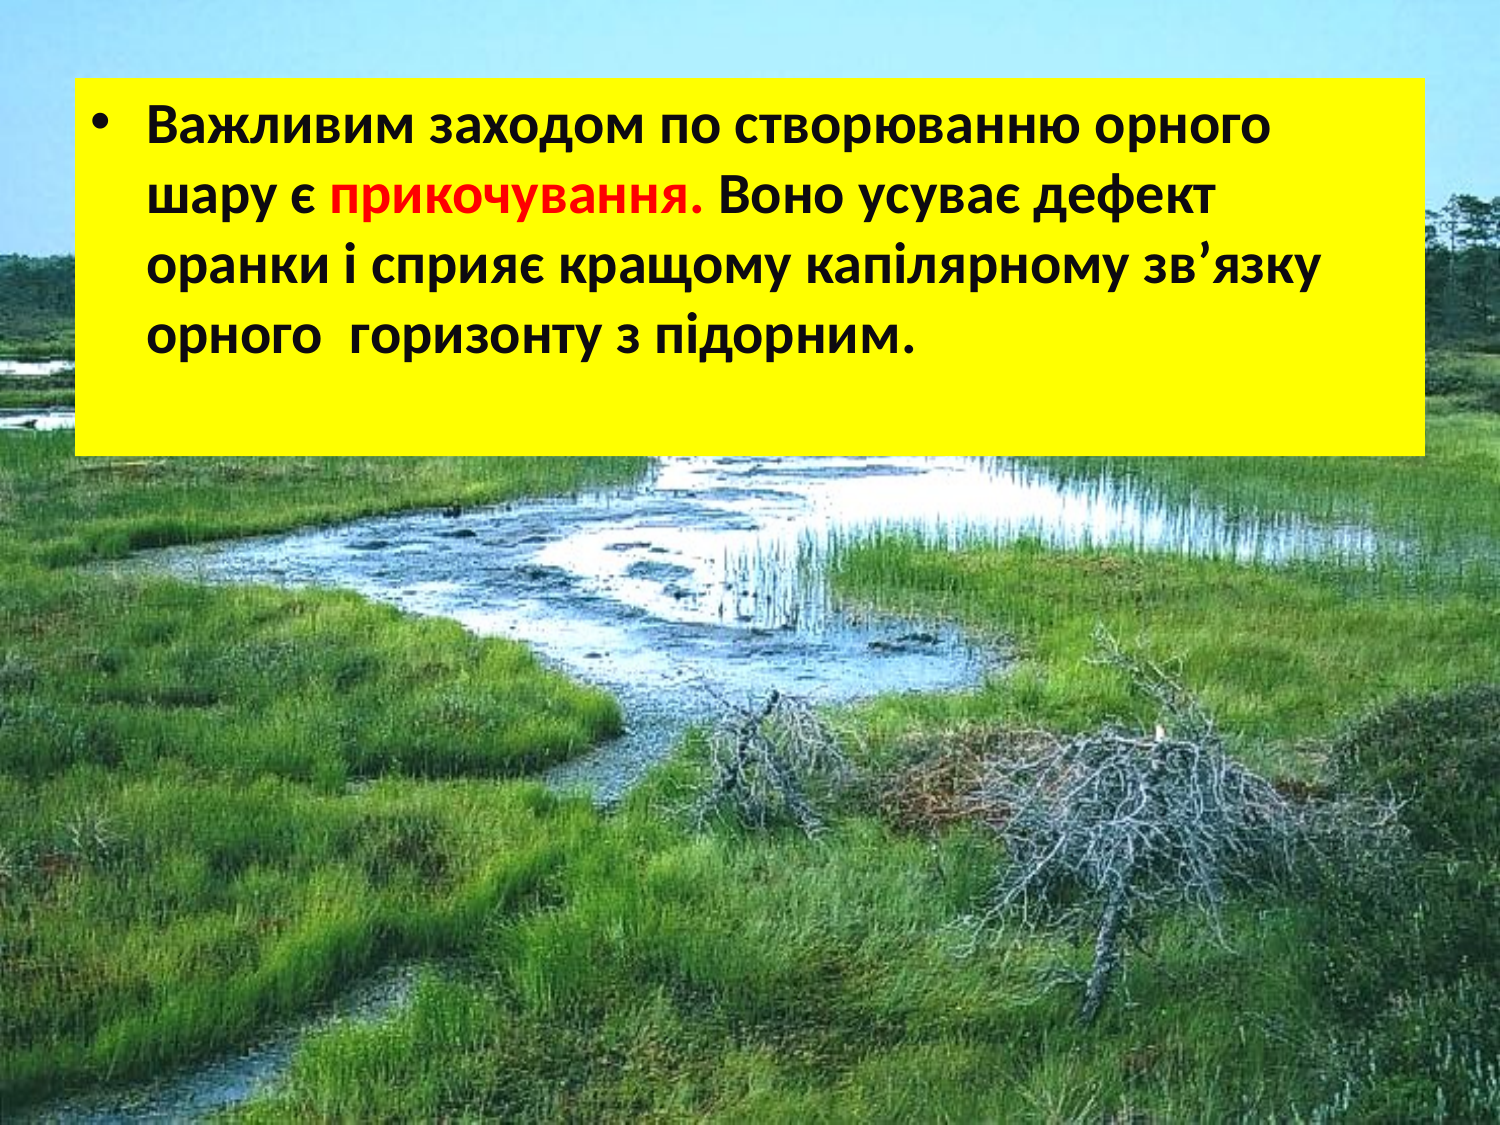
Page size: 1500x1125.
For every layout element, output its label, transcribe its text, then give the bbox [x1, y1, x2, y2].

list Важливим заходом по створюванню орного шару є прикочування. Воно усуває дефект оранки і сприяє кращому капілярному зв’язку орного горизонту з підорним. [75, 78, 1425, 457]
picture [0, 0, 1500, 1125]
